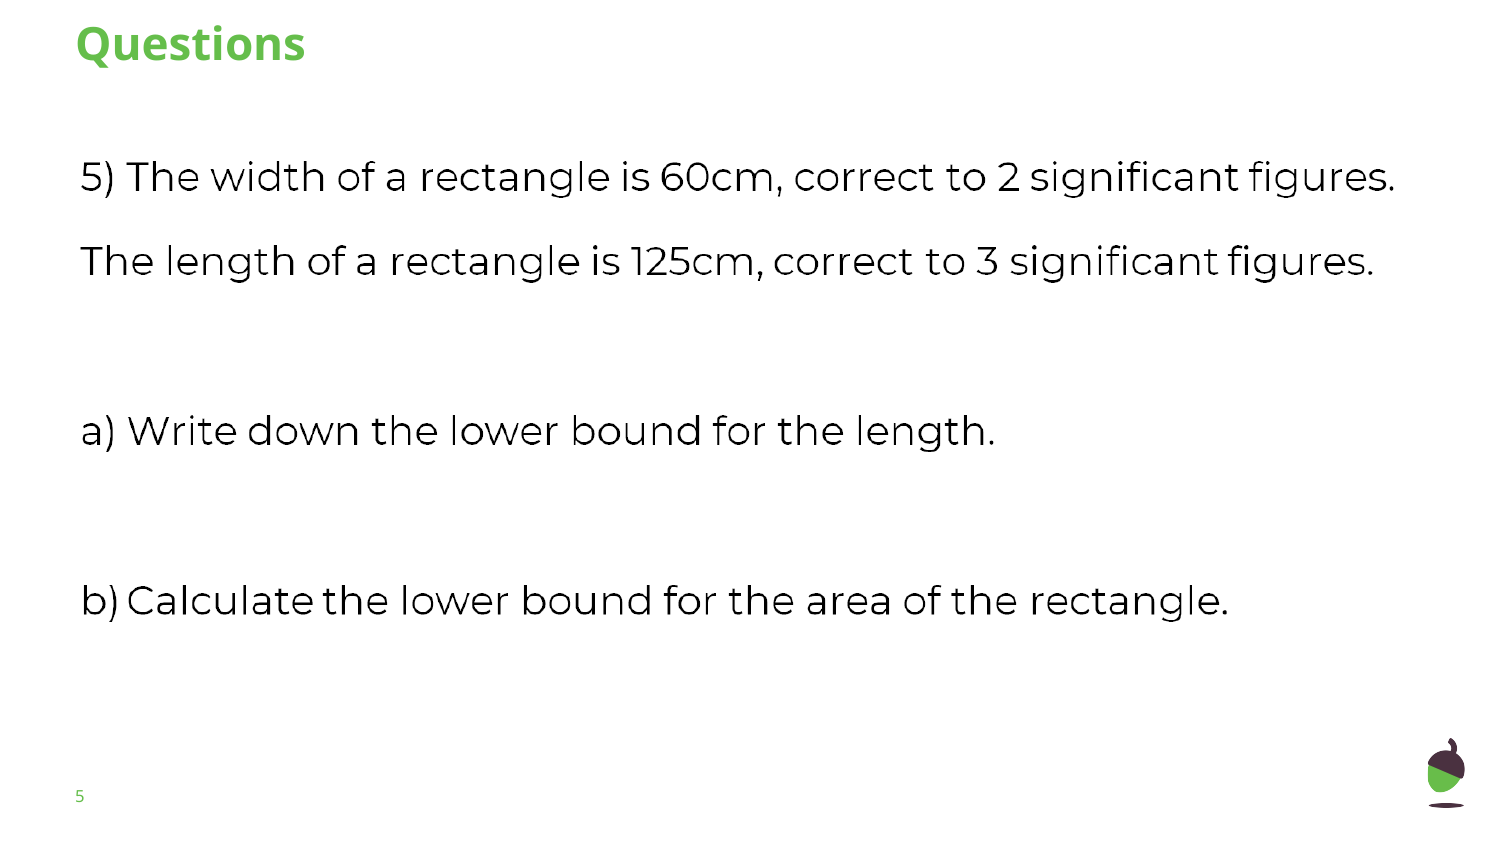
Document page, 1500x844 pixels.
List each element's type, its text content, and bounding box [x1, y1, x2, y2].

title Questions [75, 5, 1425, 137]
picture [55, 139, 1500, 649]
slide_number ‹#› [75, 786, 194, 816]
picture [1427, 738, 1465, 808]
